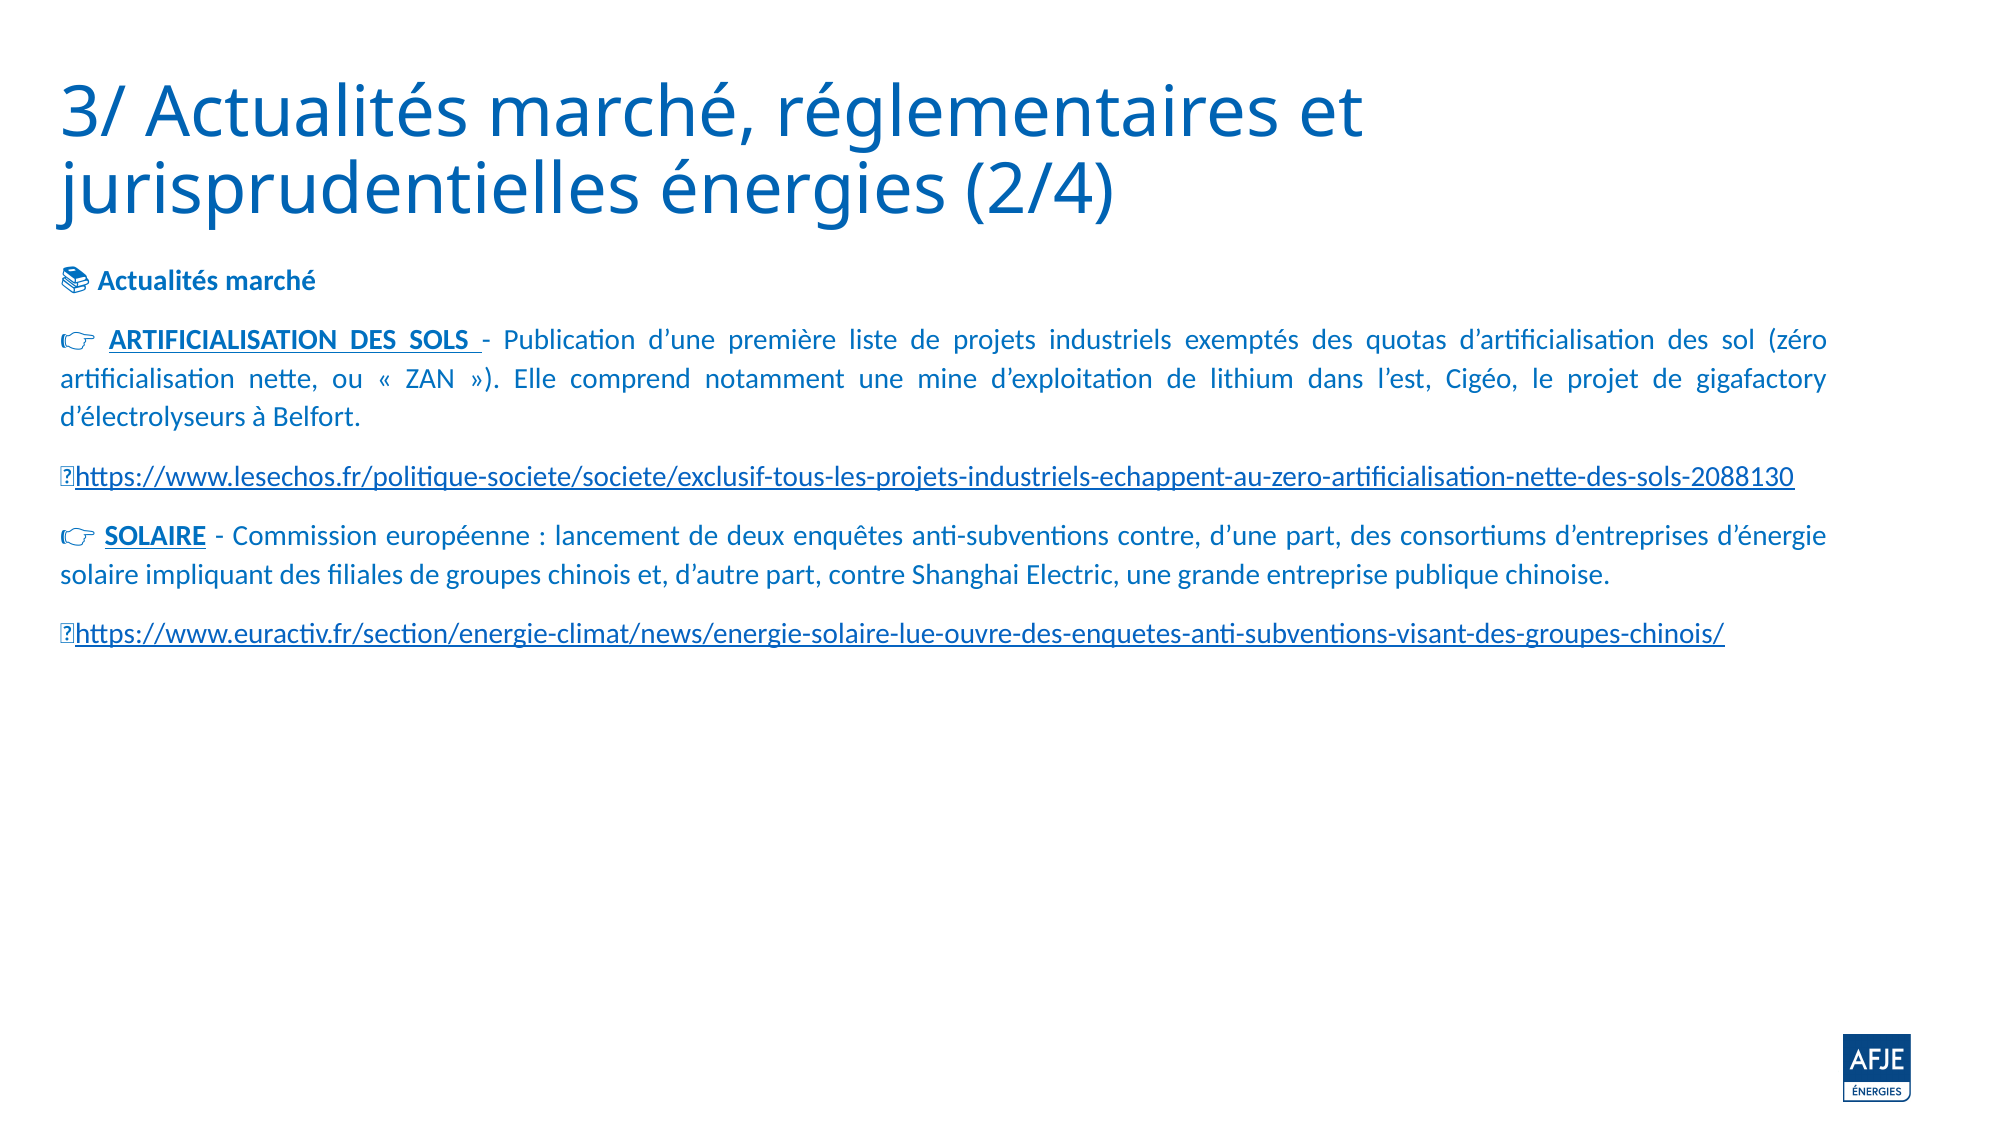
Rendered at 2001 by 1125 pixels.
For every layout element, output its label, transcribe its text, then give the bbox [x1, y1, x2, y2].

picture [1843, 1034, 1911, 1102]
list 📚 Actualités marché 👉 ARTIFICIALISATION DES SOLS - Publication d’une première liste de projets industriels exemptés des quotas d’artificialisation des sol (zéro artificialisation nette, ou « ZAN »). Elle comprend notamment une mine d’exploitation de lithium dans l’est, Cigéo, le projet de gigafactory d’électrolyseurs à Belfort. 📄https://www.lesechos.fr/politique-societe/societe/exclusif-tous-les-projets-industriels-echappent-au-zero-artificialisation-nette-des-sols-2088130 👉 SOLAIRE - Commission européenne : lancement de deux enquêtes anti-subventions contre, d’une part, des consortiums d’entreprises d’énergie solaire impliquant des filiales de groupes chinois et, d’autre part, contre Shanghai Electric, une grande entreprise publique chinoise. 📄https://www.euractiv.fr/section/energie-climat/news/energie-solaire-lue-ouvre-des-enquetes-anti-subventions-visant-des-groupes-chinois/ [45, 249, 1844, 1088]
title 3/ Actualités marché, réglementaires et jurisprudentielles énergies (2/4) [45, 68, 1771, 237]
